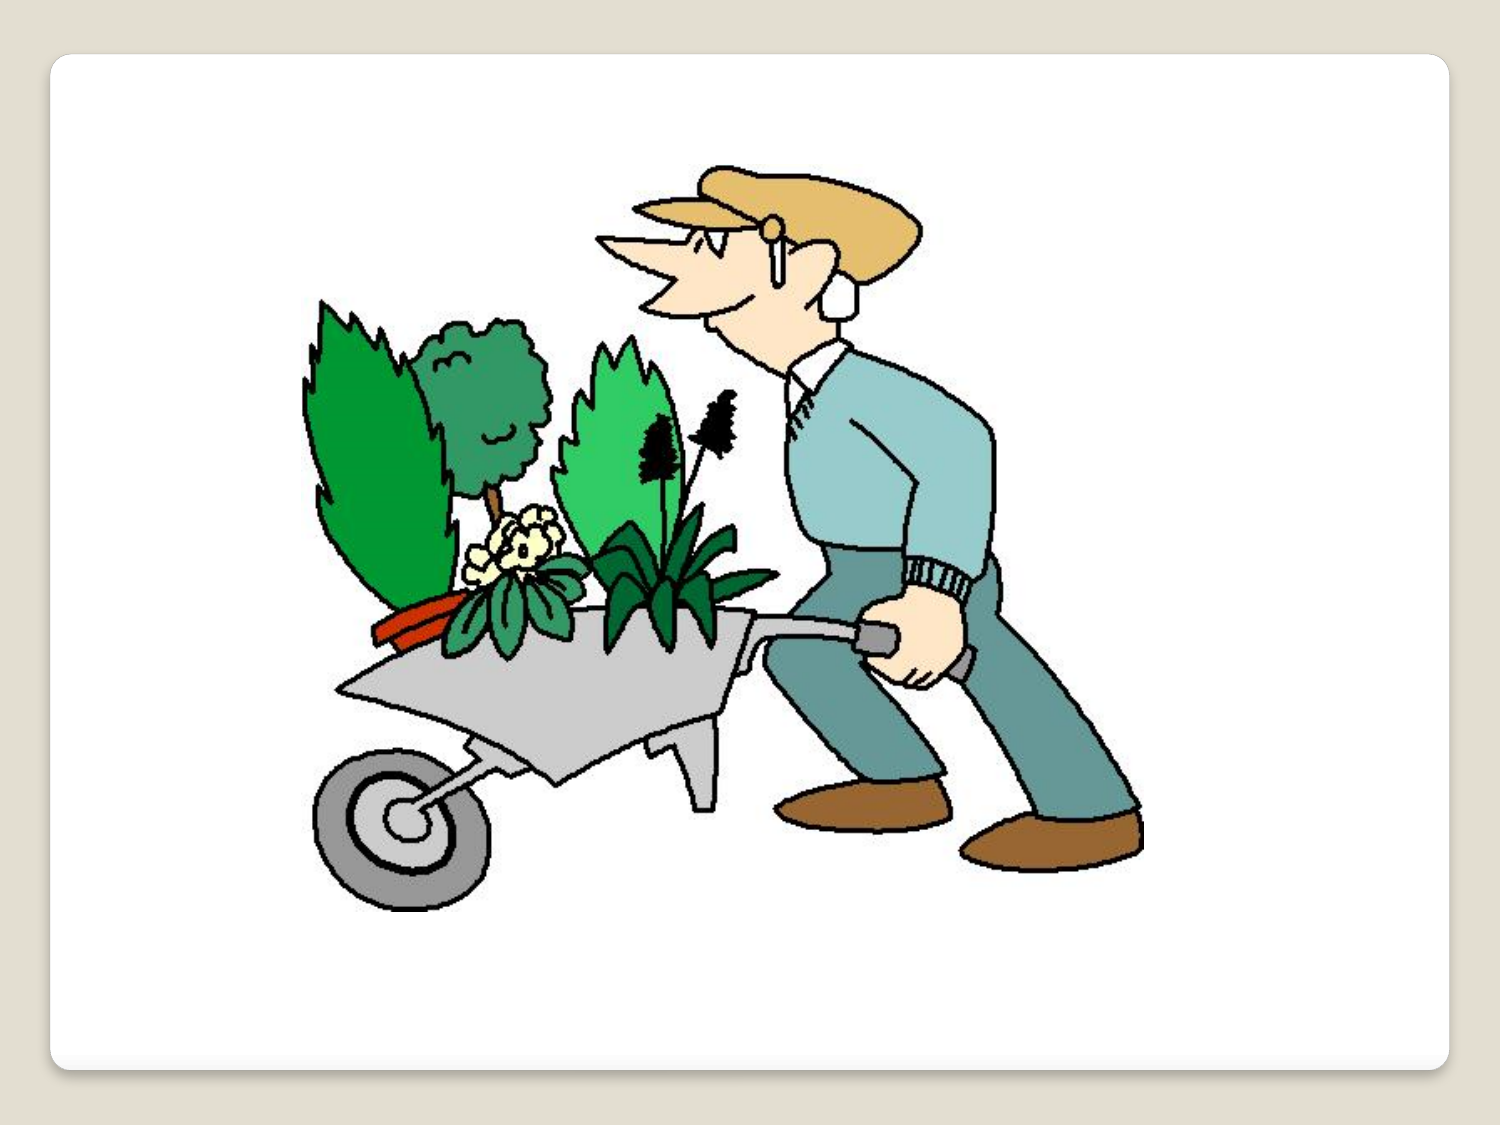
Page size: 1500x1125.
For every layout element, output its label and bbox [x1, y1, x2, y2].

picture [300, 164, 1144, 912]
